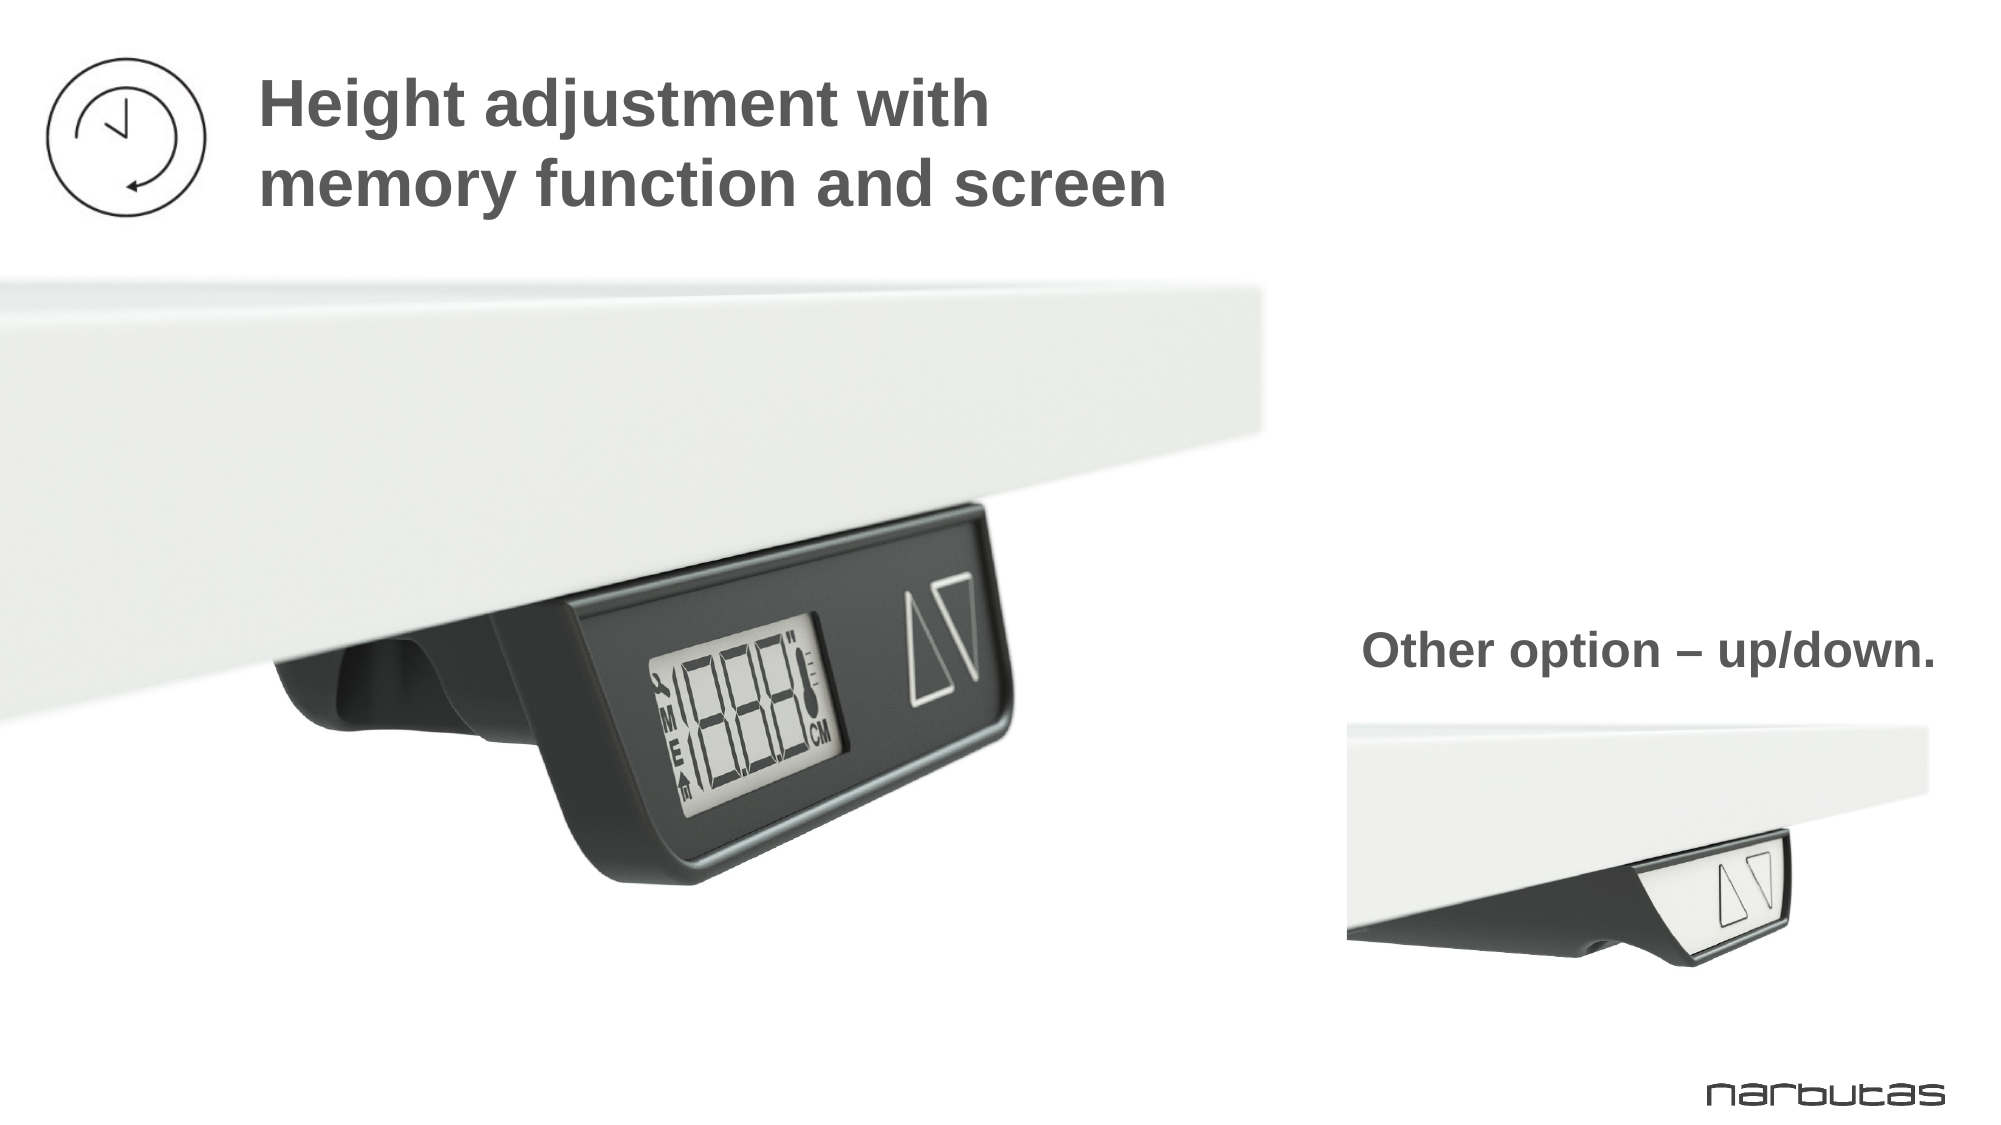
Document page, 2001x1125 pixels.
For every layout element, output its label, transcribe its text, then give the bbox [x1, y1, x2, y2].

text_box Height adjustment with memory function and screen [244, 51, 1249, 178]
picture [0, 30, 2000, 1011]
text_box Other option – up/down. [1418, 609, 1993, 685]
picture [1707, 1083, 1945, 1106]
